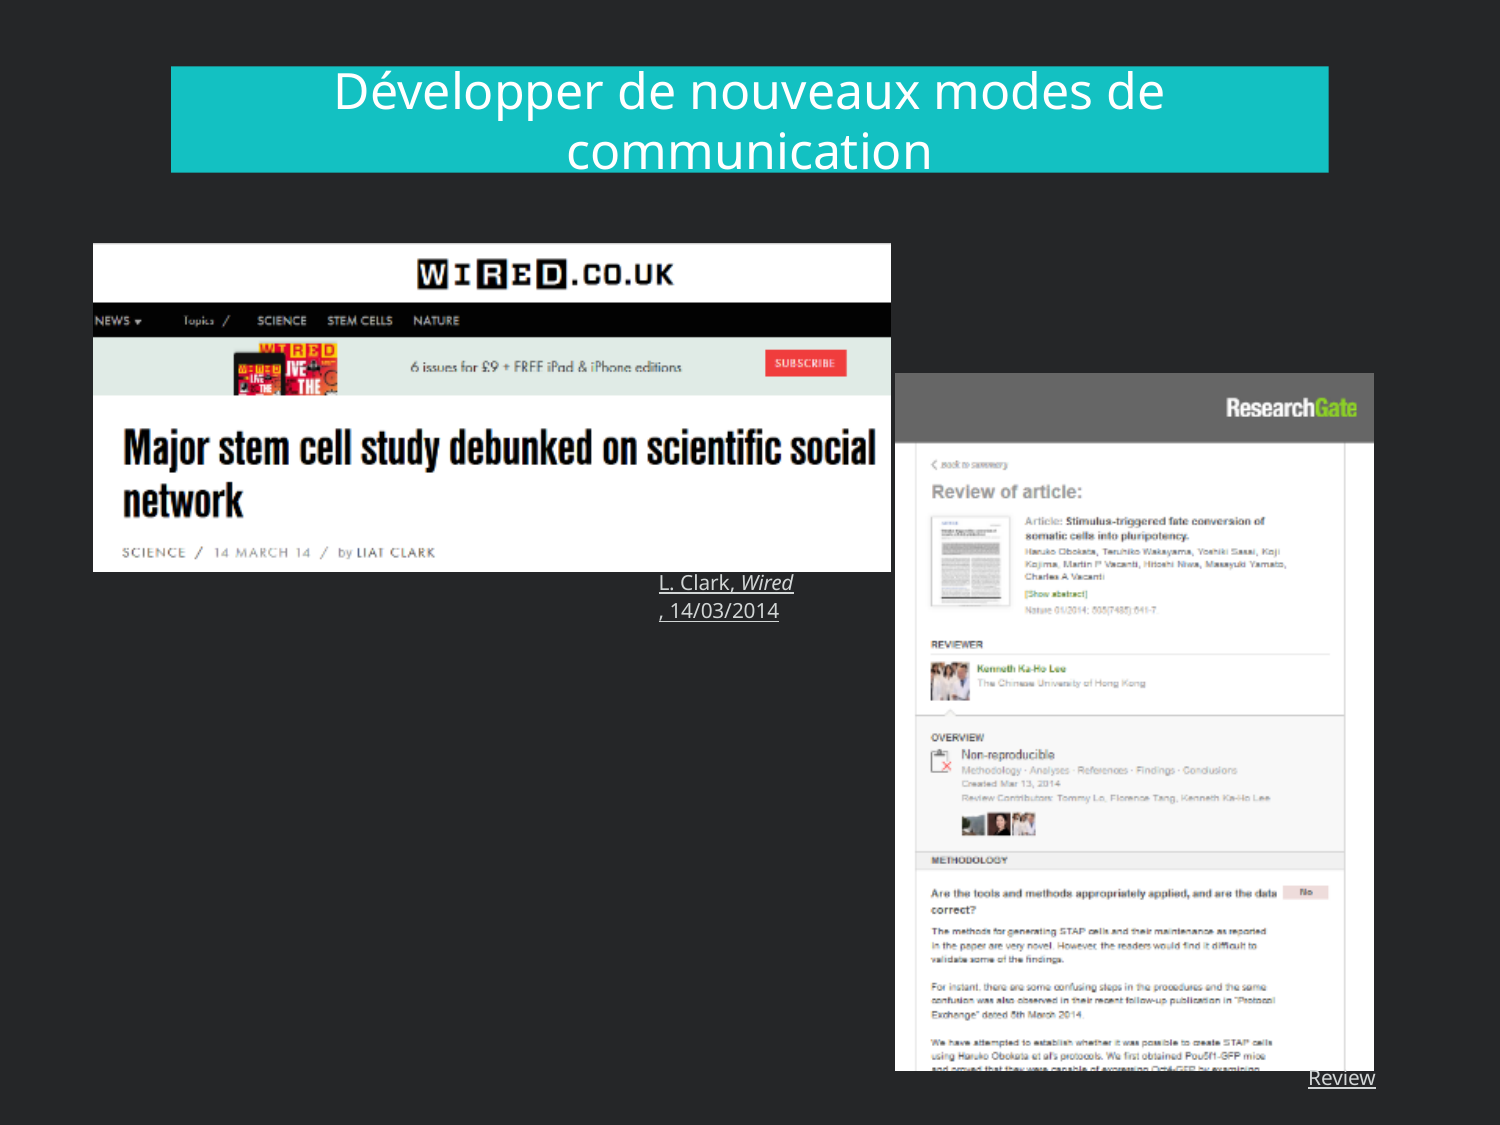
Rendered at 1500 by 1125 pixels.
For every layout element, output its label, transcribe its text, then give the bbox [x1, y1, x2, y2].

text_box L. Clark, Wired, 14/03/2014 [643, 580, 890, 634]
title Développer de nouveaux modes de communication [171, 66, 1329, 173]
picture [895, 373, 1375, 1071]
picture [93, 243, 892, 572]
text_box Review [1293, 1057, 1400, 1101]
